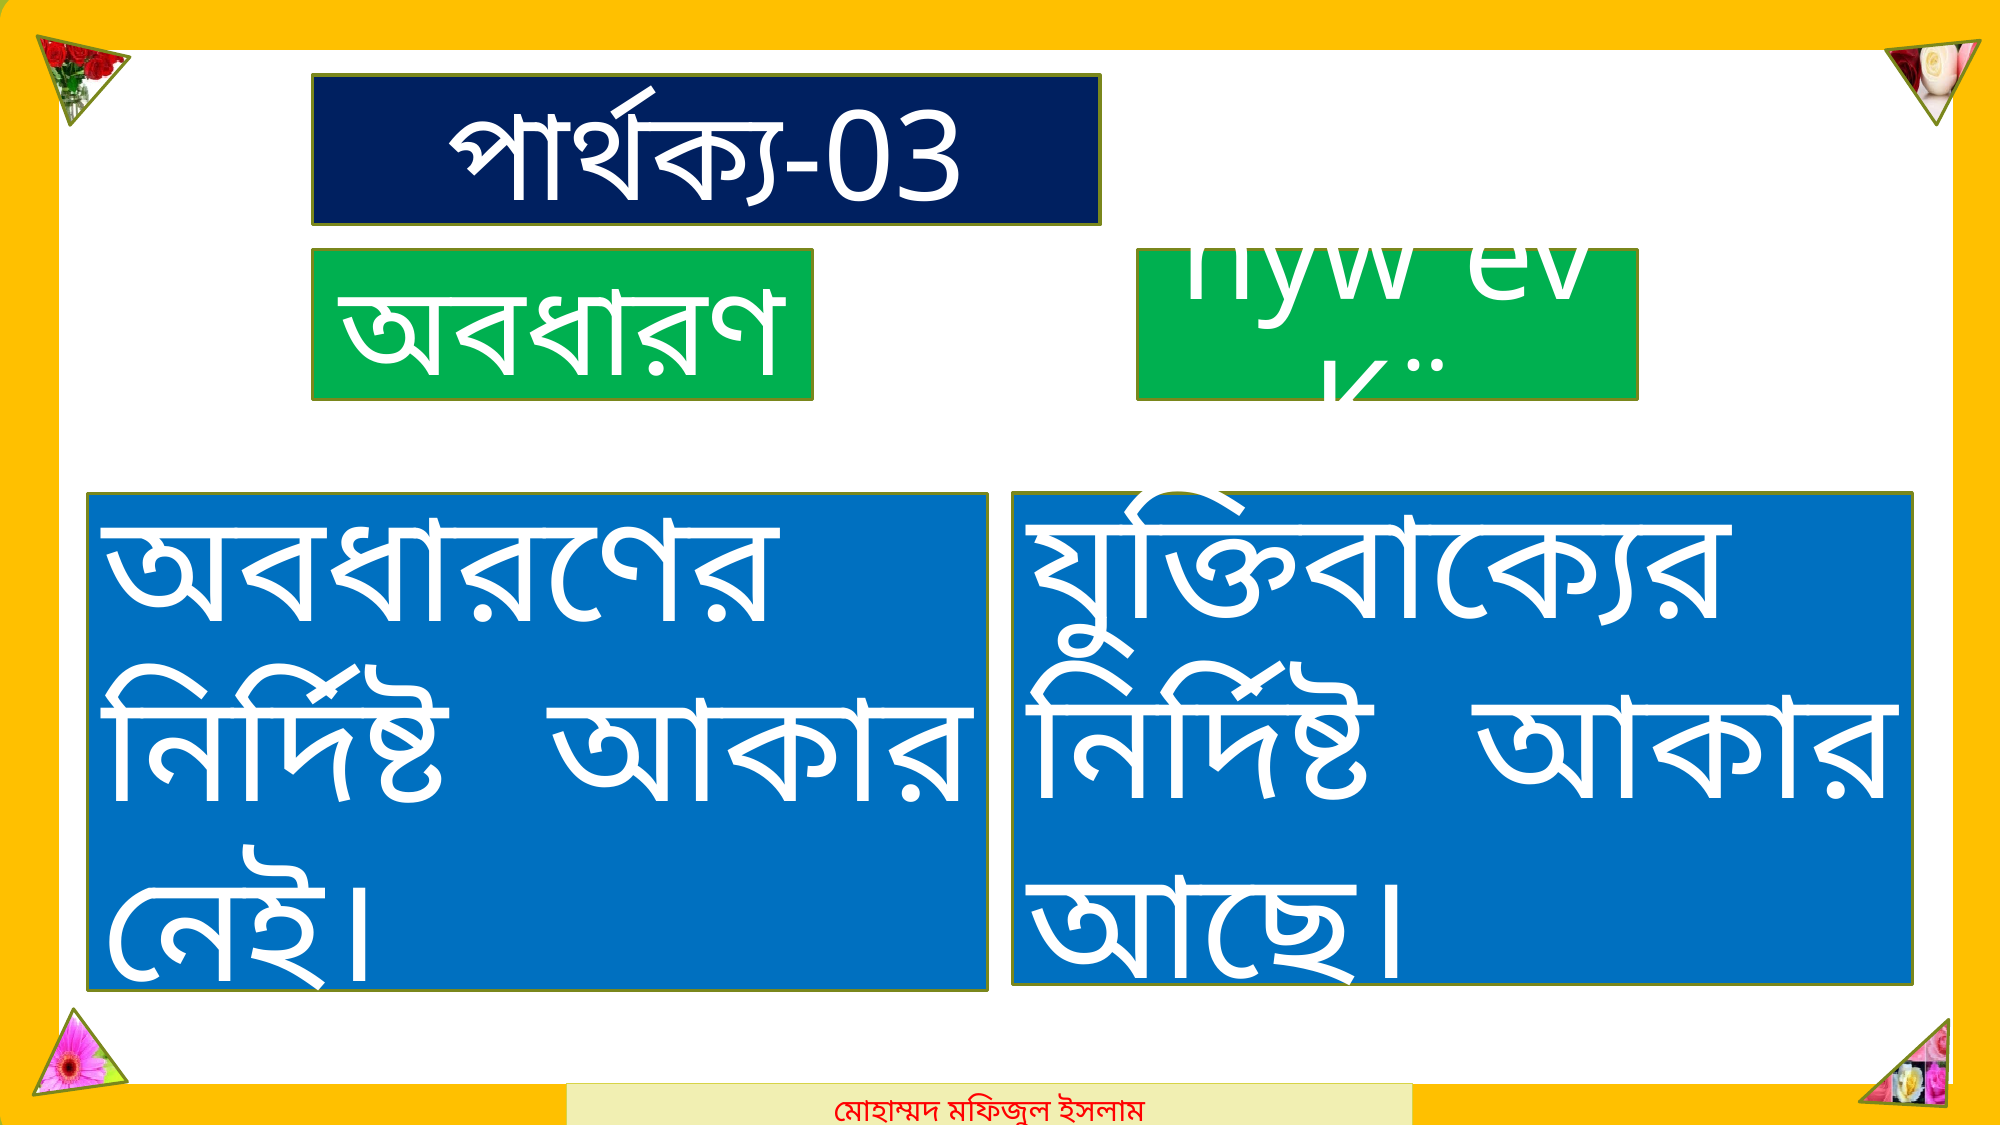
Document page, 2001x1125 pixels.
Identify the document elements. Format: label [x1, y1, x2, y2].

text_box [24, 17, 1988, 1125]
